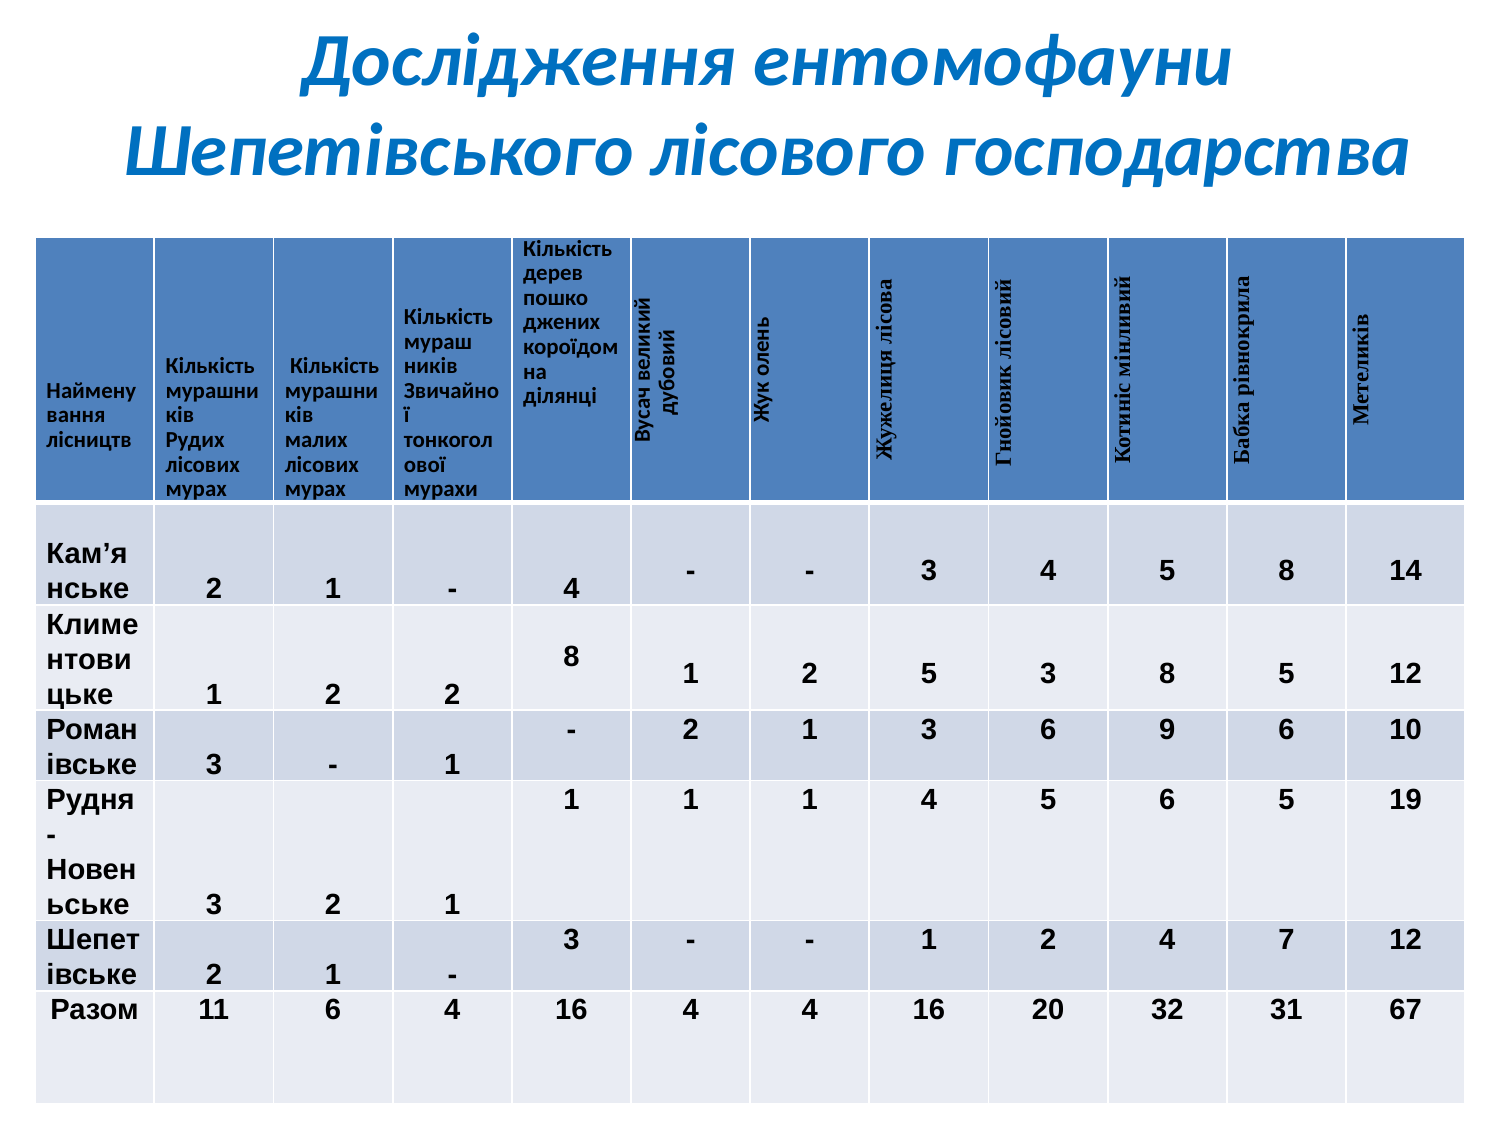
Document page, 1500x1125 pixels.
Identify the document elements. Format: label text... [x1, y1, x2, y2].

table_cell 1 [632, 781, 749, 920]
table_cell 12 [1347, 606, 1464, 709]
table_cell 4 [513, 505, 630, 604]
table_cell 1 [274, 921, 392, 990]
table_cell - [632, 921, 749, 990]
table_cell 6 [274, 992, 392, 1103]
table_cell Рудня-Новеньське [36, 781, 153, 920]
table_cell 6 [989, 711, 1107, 780]
table_cell 1 [155, 606, 273, 709]
table_header Жук олень [751, 238, 868, 500]
table_cell 2 [155, 921, 273, 990]
table_cell 5 [989, 781, 1107, 920]
table_cell 20 [989, 992, 1107, 1103]
table_header Котиніс мінливий [1109, 238, 1226, 500]
table_cell 1 [870, 921, 988, 990]
table_cell 67 [1347, 992, 1464, 1103]
table_cell 8 [1228, 505, 1345, 604]
table_cell Кам’янське [36, 505, 153, 604]
table_cell 19 [1347, 781, 1464, 920]
table_cell 3 [989, 606, 1107, 709]
table_cell 1 [274, 505, 392, 604]
table_cell 7 [1228, 921, 1345, 990]
table_cell 16 [513, 992, 630, 1103]
table_cell 8 [1109, 606, 1226, 709]
table_cell 11 [155, 992, 273, 1103]
table_cell - [394, 921, 511, 990]
table_cell 1 [513, 781, 630, 920]
table_cell 5 [1109, 505, 1226, 604]
table_cell 8 [513, 606, 630, 709]
table_header Вусач великий дубовий [632, 238, 749, 500]
table_header Найменування лісництв [36, 238, 153, 500]
table_cell 4 [632, 992, 749, 1103]
table_cell 2 [274, 781, 392, 920]
table_cell 2 [394, 606, 511, 709]
table_cell 2 [632, 711, 749, 780]
table_cell 4 [989, 505, 1107, 604]
table_header Кількість мурашників Рудих лісових мурах [155, 238, 273, 500]
table_header Кількість мураш ників Звичайної тонкоголової мурахи [394, 238, 511, 500]
table_header Кількість дерев пошко джених короїдом на ділянці [513, 238, 630, 500]
table_cell 5 [870, 606, 988, 709]
table_header Гнойовик лісовий [989, 238, 1107, 500]
table_cell 2 [274, 606, 392, 709]
table_cell 1 [751, 711, 868, 780]
table_cell 4 [751, 992, 868, 1103]
title Дослідження ентомофауни Шепетівського лісового господарства [35, 58, 1500, 233]
table_cell - [274, 711, 392, 780]
table_cell 5 [1228, 781, 1345, 920]
table_cell 1 [751, 781, 868, 920]
table_header Метеликів [1347, 238, 1464, 500]
table_cell 16 [870, 992, 988, 1103]
table_cell - [751, 921, 868, 990]
table_cell 5 [1228, 606, 1345, 709]
table_cell 3 [870, 505, 988, 604]
table_cell 2 [155, 505, 273, 604]
table_cell 4 [870, 781, 988, 920]
table_cell - [394, 505, 511, 604]
table_cell - [632, 505, 749, 604]
table_cell Шепетівське [36, 921, 153, 990]
table_cell 4 [394, 992, 511, 1103]
table_cell 3 [870, 711, 988, 780]
table_cell 3 [513, 921, 630, 990]
table_cell 1 [632, 606, 749, 709]
table_cell 6 [1109, 781, 1226, 920]
table_cell 12 [1347, 921, 1464, 990]
table_cell 3 [155, 711, 273, 780]
table_header Бабка рівнокрила [1228, 238, 1345, 500]
table_cell 2 [751, 606, 868, 709]
table_cell 1 [394, 711, 511, 780]
table_cell Романівське [36, 711, 153, 780]
table_cell 32 [1109, 992, 1226, 1103]
table_cell Климентовицьке [36, 606, 153, 709]
table_cell 1 [394, 781, 511, 920]
table_header Кількість мурашників малих лісових мурах [274, 238, 392, 500]
table_cell 9 [1109, 711, 1226, 780]
table_cell 31 [1228, 992, 1345, 1103]
table_header Жужелиця лісова [870, 238, 988, 500]
table_cell 10 [1347, 711, 1464, 780]
table_cell - [513, 711, 630, 780]
table_cell 2 [989, 921, 1107, 990]
table_cell - [751, 505, 868, 604]
table_cell 14 [1347, 505, 1464, 604]
table_cell 4 [1109, 921, 1226, 990]
table_cell 6 [1228, 711, 1345, 780]
table_cell Разом [36, 992, 153, 1103]
table_cell 3 [155, 781, 273, 920]
